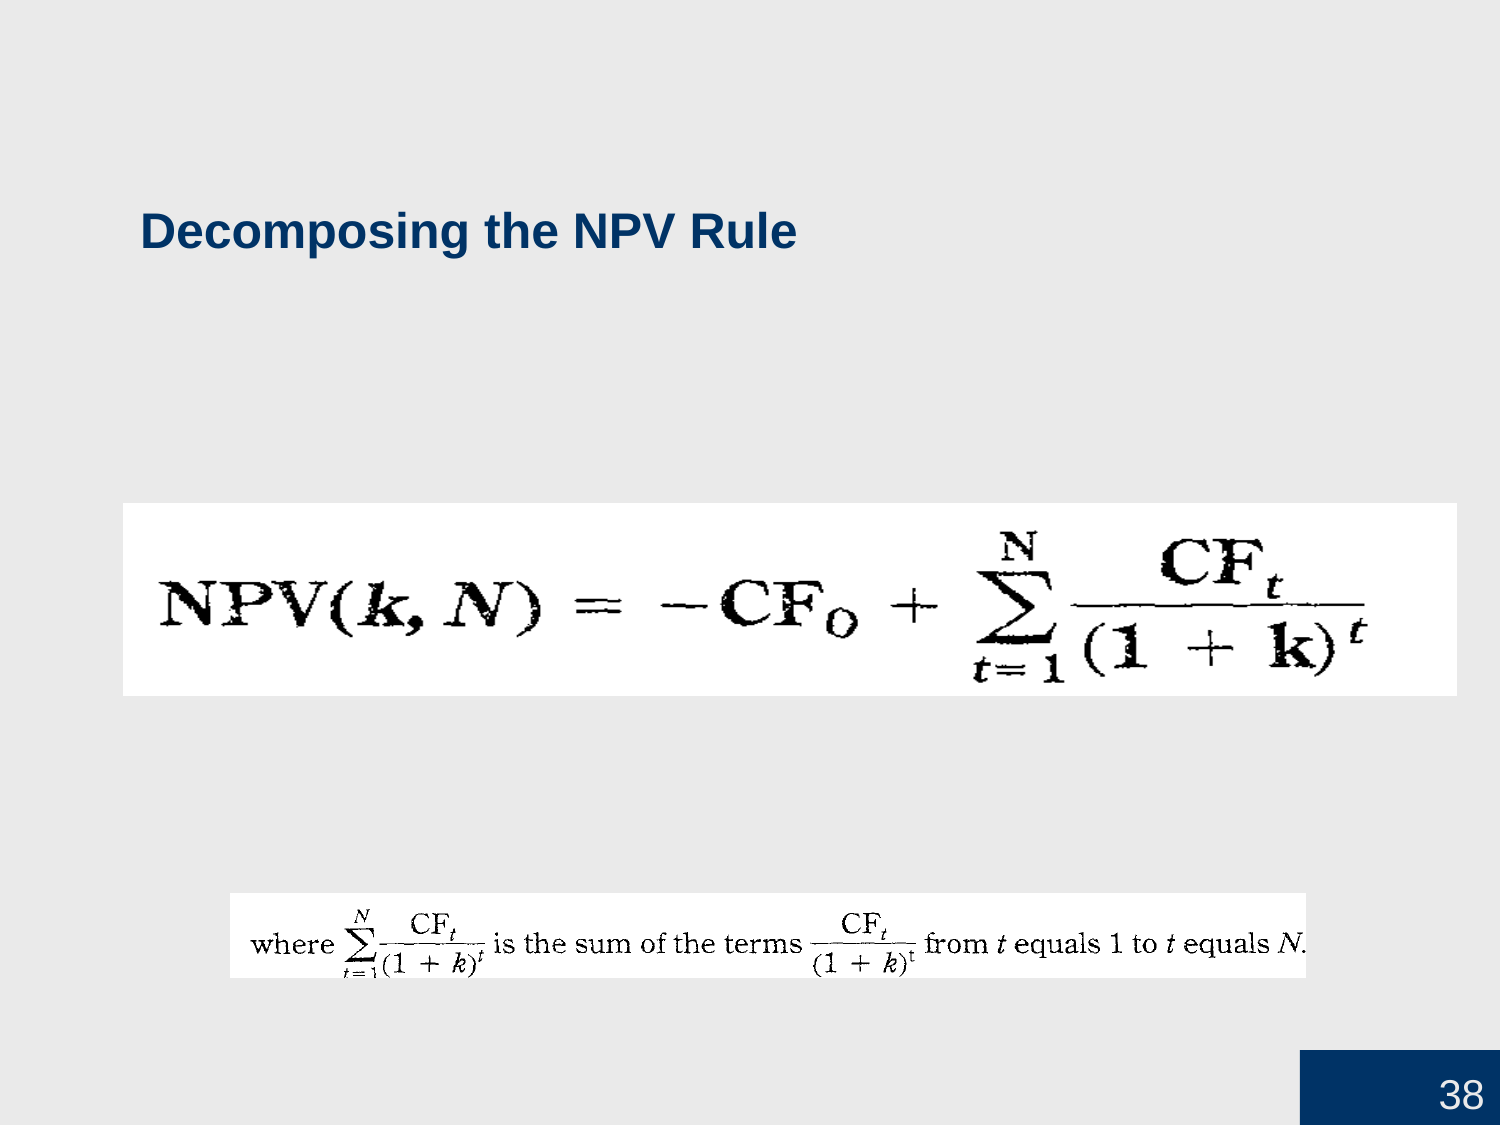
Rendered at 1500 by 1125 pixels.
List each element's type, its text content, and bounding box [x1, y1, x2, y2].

title Decomposing the NPV Rule [124, 190, 1465, 267]
slide_number 38 [1299, 1049, 1500, 1125]
picture [123, 503, 1457, 697]
picture [229, 893, 1306, 978]
